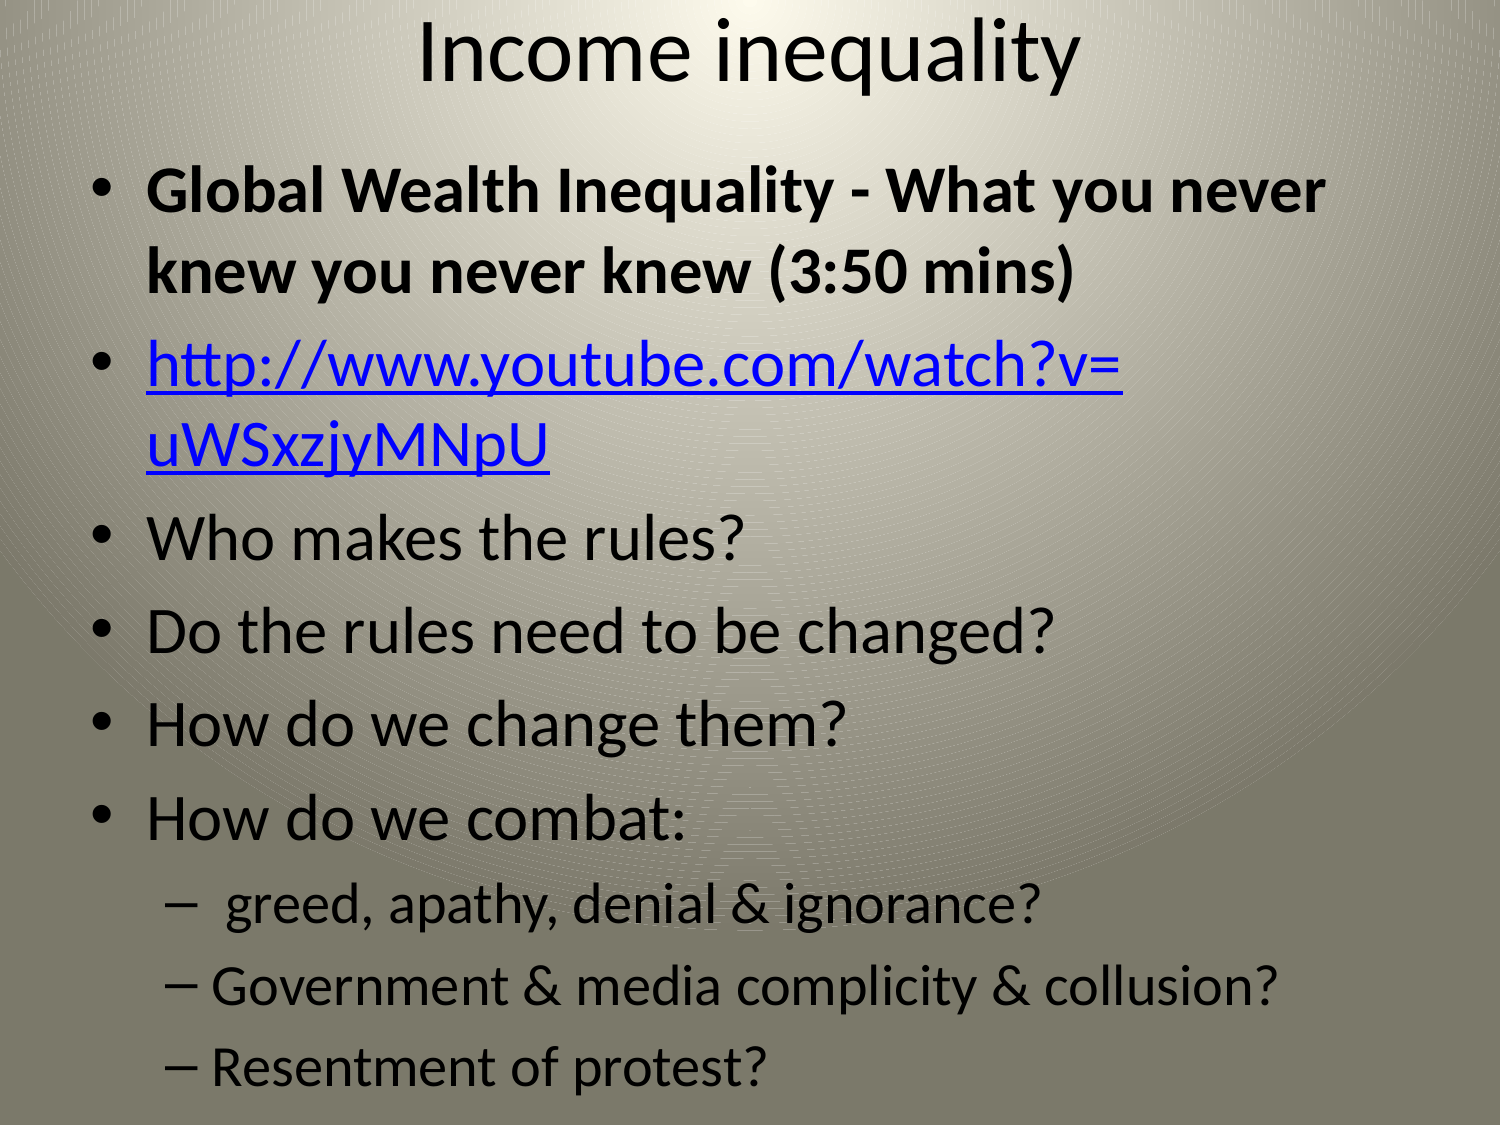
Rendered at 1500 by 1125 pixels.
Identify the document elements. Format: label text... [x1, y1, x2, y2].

title Income inequality [74, 0, 1426, 138]
list Global Wealth Inequality - What you never knew you never knew (3:50 mins) http://www.youtube.com/watch?v=uWSxzjyMNpU Who makes the rules? Do the rules need to be changed? How do we change them? How do we combat: greed, apathy, denial & ignorance? Government & media complicity & collusion? Resentment of protest? [74, 138, 1426, 1125]
